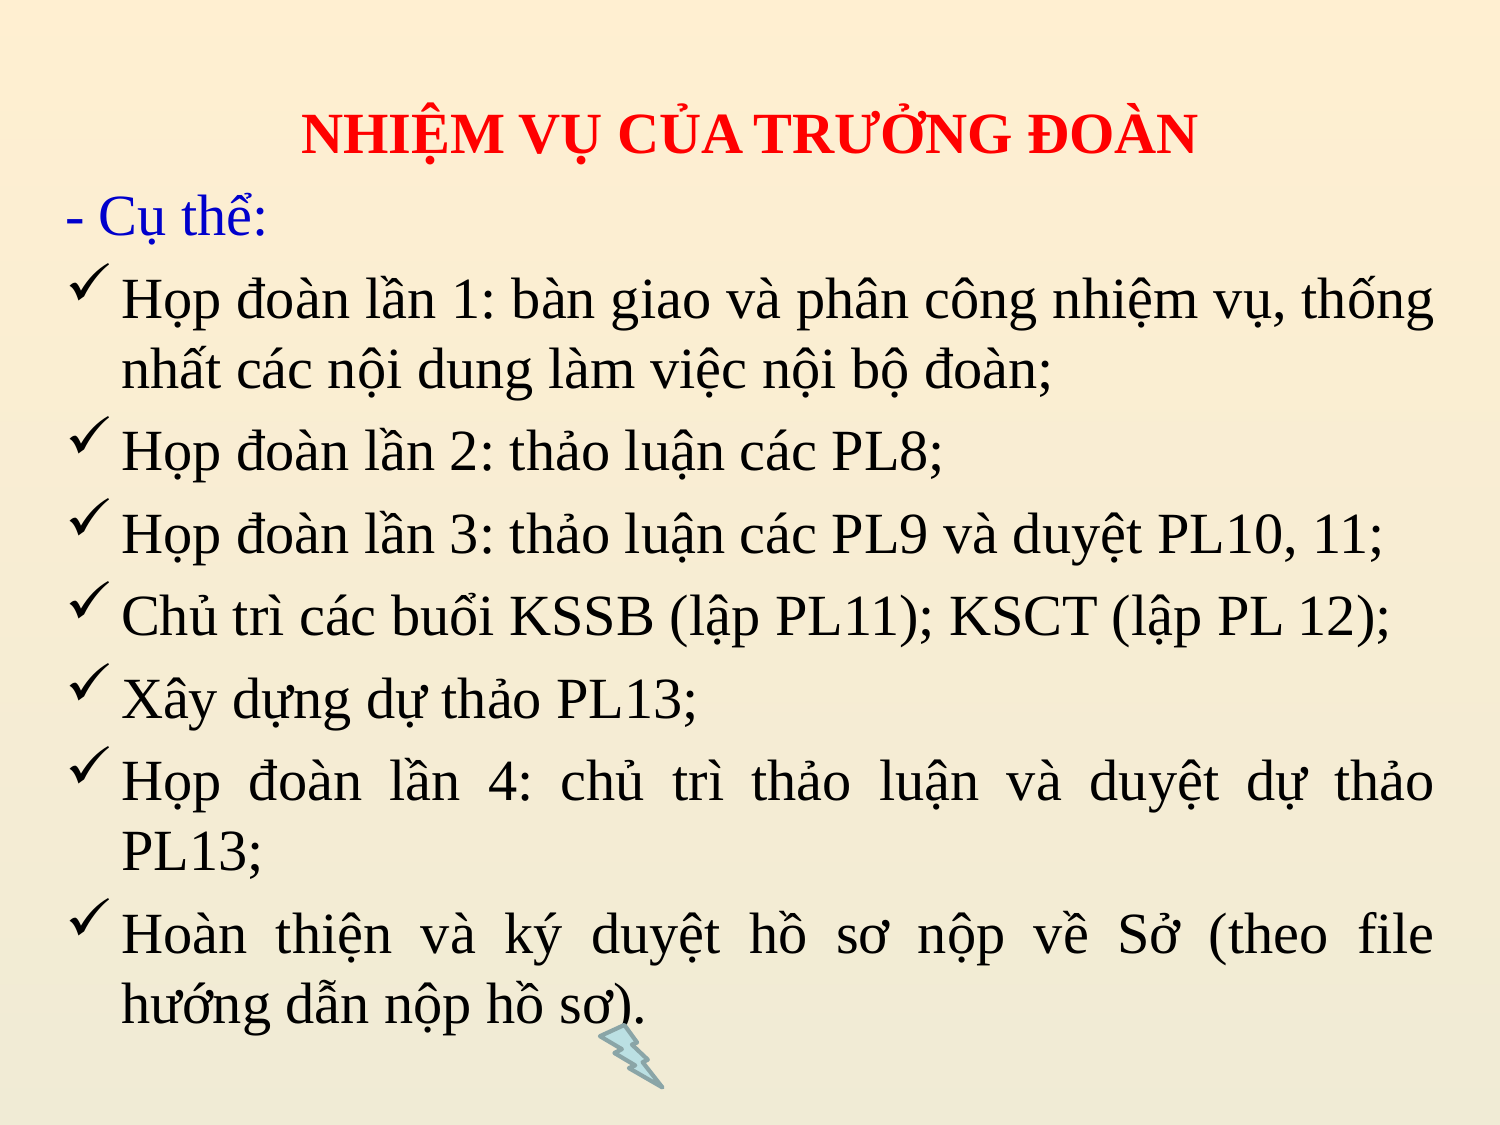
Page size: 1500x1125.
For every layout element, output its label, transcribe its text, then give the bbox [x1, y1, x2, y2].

list NHIỆM VỤ CỦA TRƯỞNG ĐOÀN - Cụ thể: Họp đoàn lần 1: bàn giao và phân công nhiệm vụ, thống nhất các nội dung làm việc nội bộ đoàn; Họp đoàn lần 2: thảo luận các PL8; Họp đoàn lần 3: thảo luận các PL9 và duyệt PL10, 11; Chủ trì các buổi KSSB (lập PL11); KSCT (lập PL 12); Xây dựng dự thảo PL13; Họp đoàn lần 4: chủ trì thảo luận và duyệt dự thảo PL13; Hoàn thiện và ký duyệt hồ sơ nộp về Sở (theo file hướng dẫn nộp hồ sơ). [50, 87, 1450, 1113]
text_box [597, 1023, 665, 1090]
